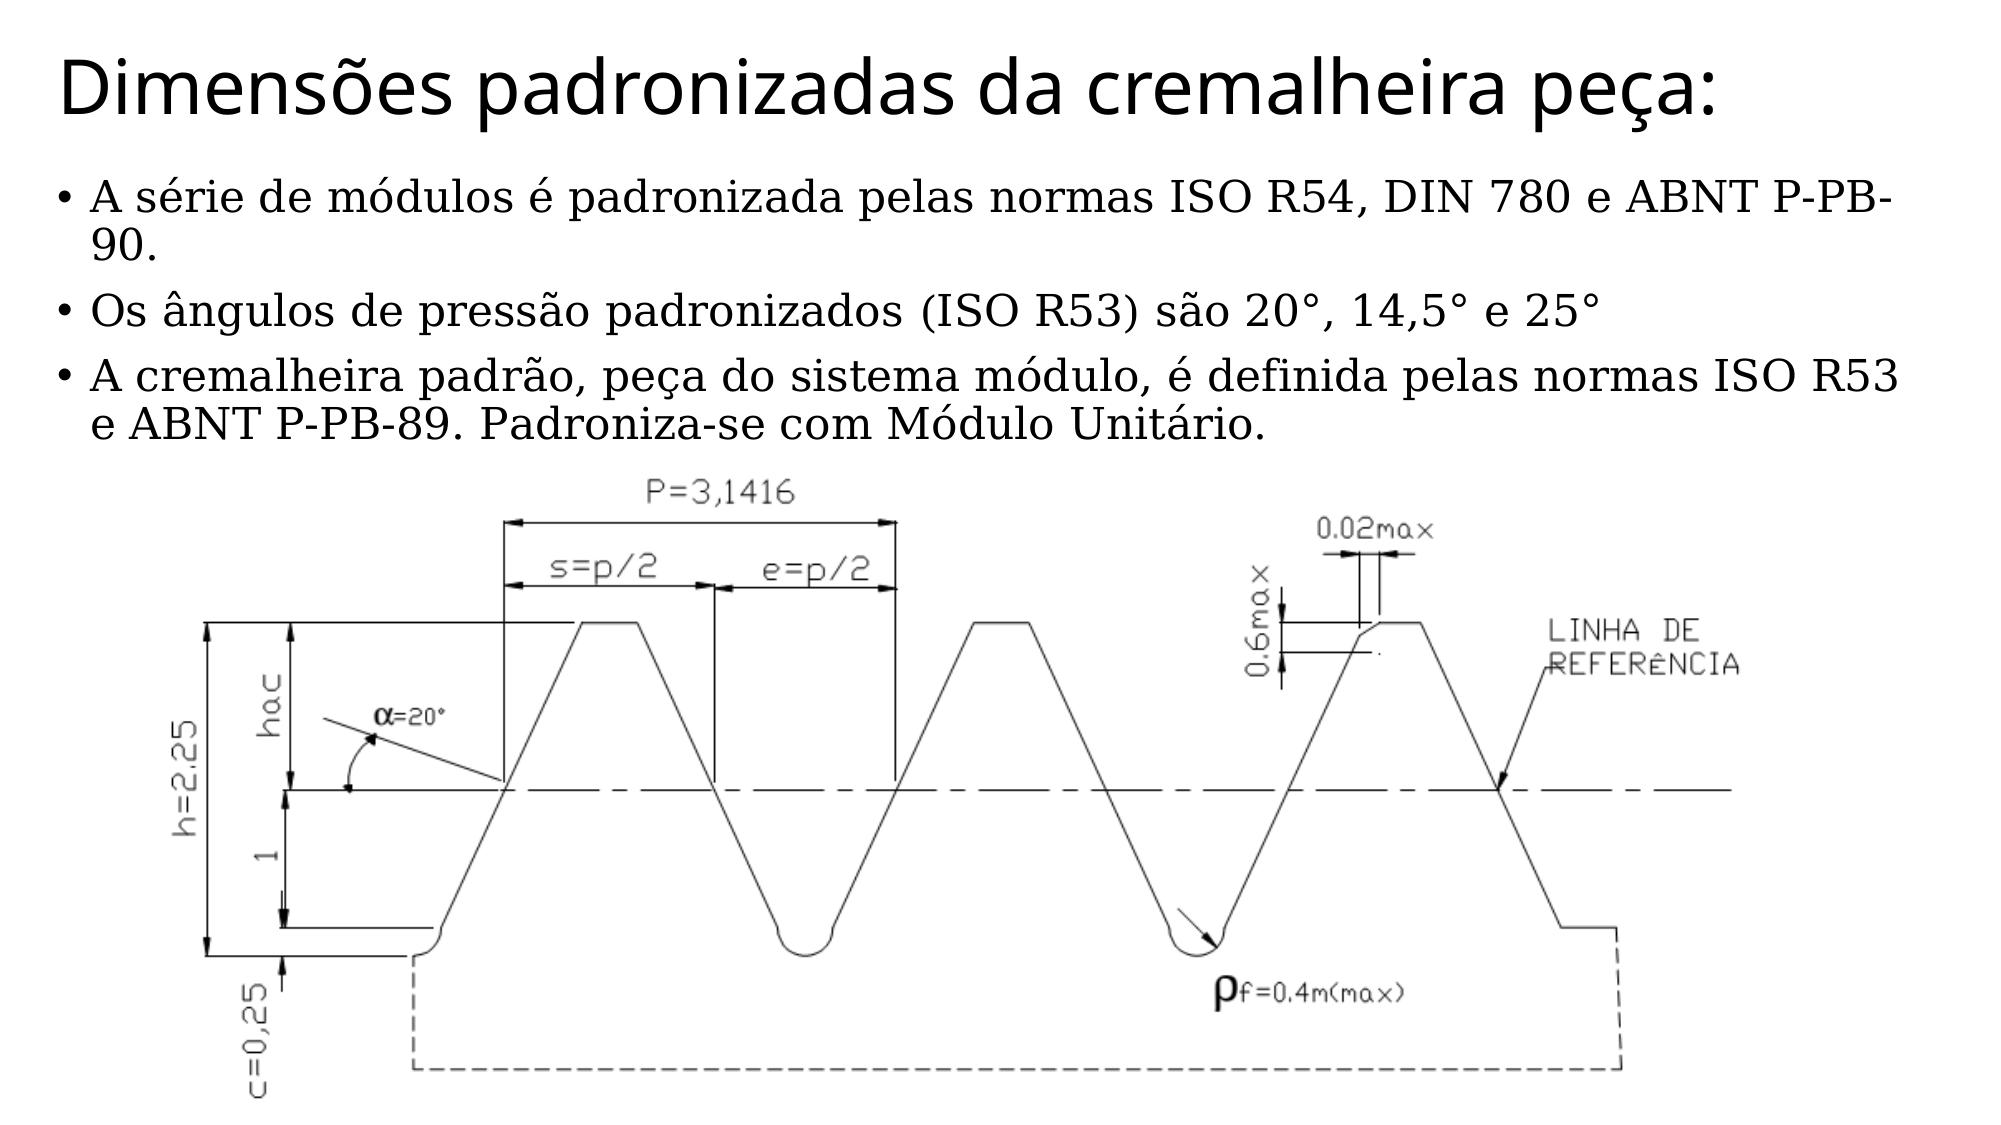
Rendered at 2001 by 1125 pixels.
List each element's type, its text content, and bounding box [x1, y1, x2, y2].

title Dimensões padronizadas da cremalheira peça: [42, 12, 1852, 167]
picture [167, 456, 1747, 1125]
list A série de módulos é padronizada pelas normas ISO R54, DIN 780 e ABNT P-PB-90. Os ângulos de pressão padronizados (ISO R53) são 20°, 14,5° e 25° A cremalheira padrão, peça do sistema módulo, é definida pelas normas ISO R53 e ABNT P-PB-89. Padroniza-se com Módulo Unitário. [42, 167, 1951, 457]
